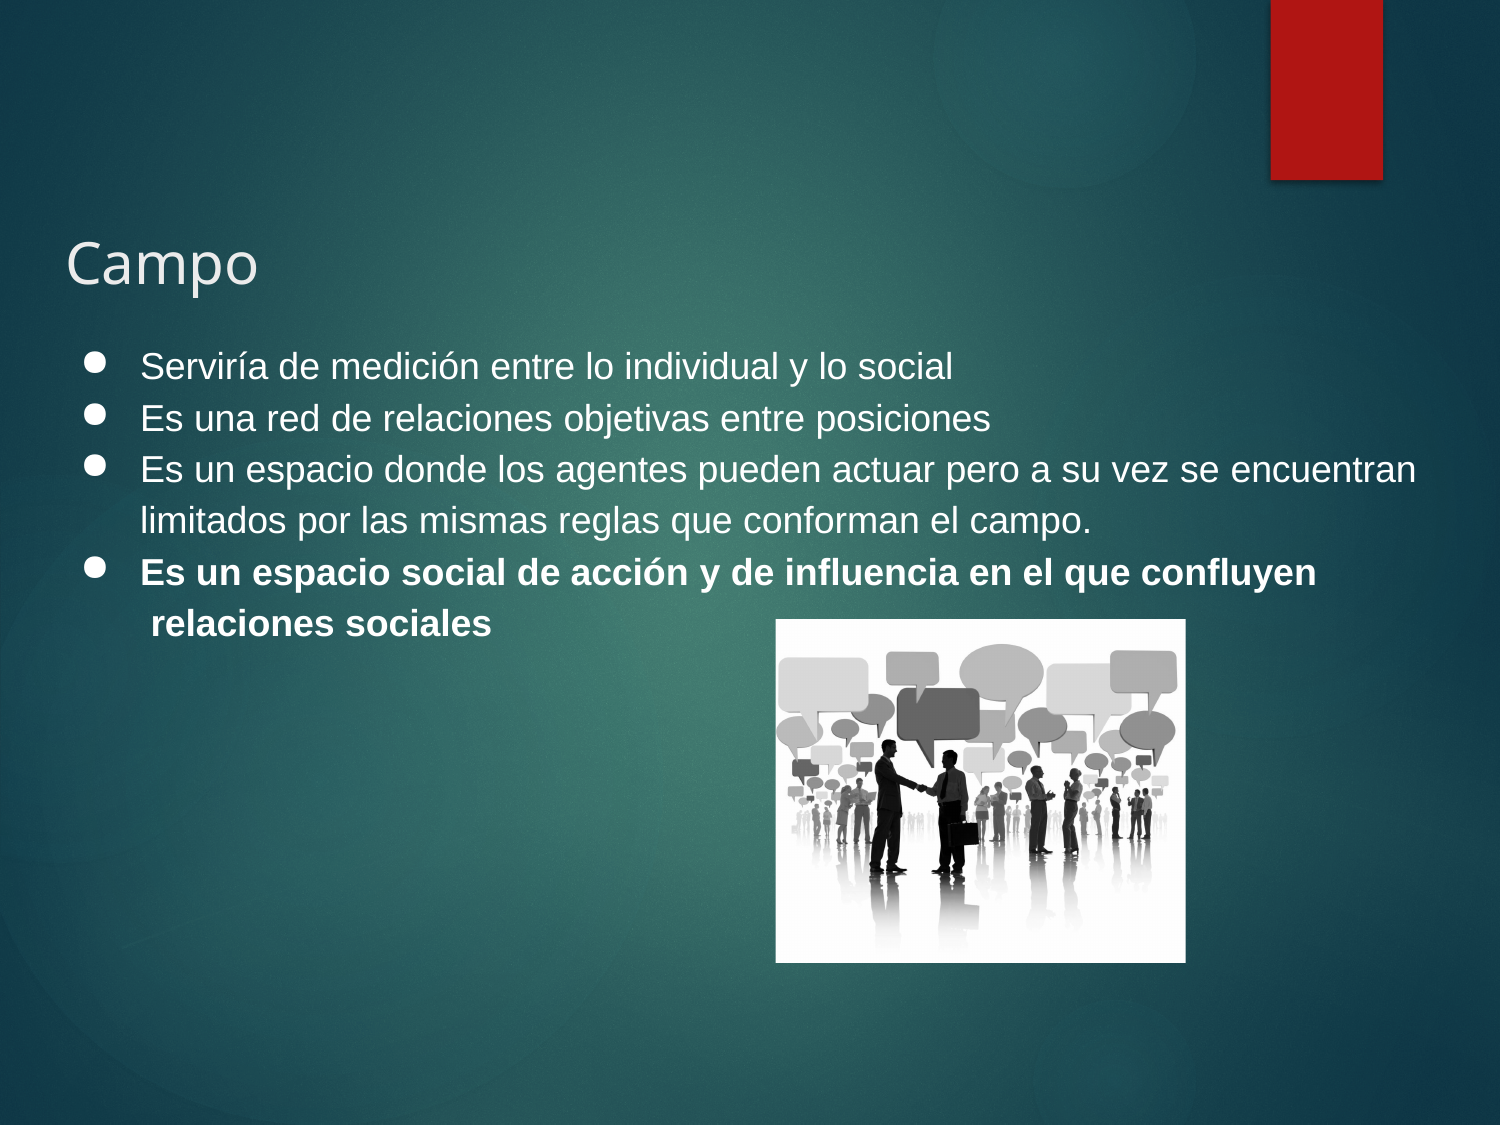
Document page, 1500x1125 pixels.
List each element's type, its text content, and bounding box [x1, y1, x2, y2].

title Campo [63, 165, 290, 356]
text_box Serviría de medición entre lo individual y lo social Es una red de relaciones objetivas entre posiciones Es un espacio donde los agentes pueden actuar pero a su vez se encuentran limitados por las mismas reglas que conforman el campo. Es un espacio social de acción y de influencia en el que confluyen relaciones sociales [77, 333, 1428, 644]
text_box [775, 619, 1186, 963]
